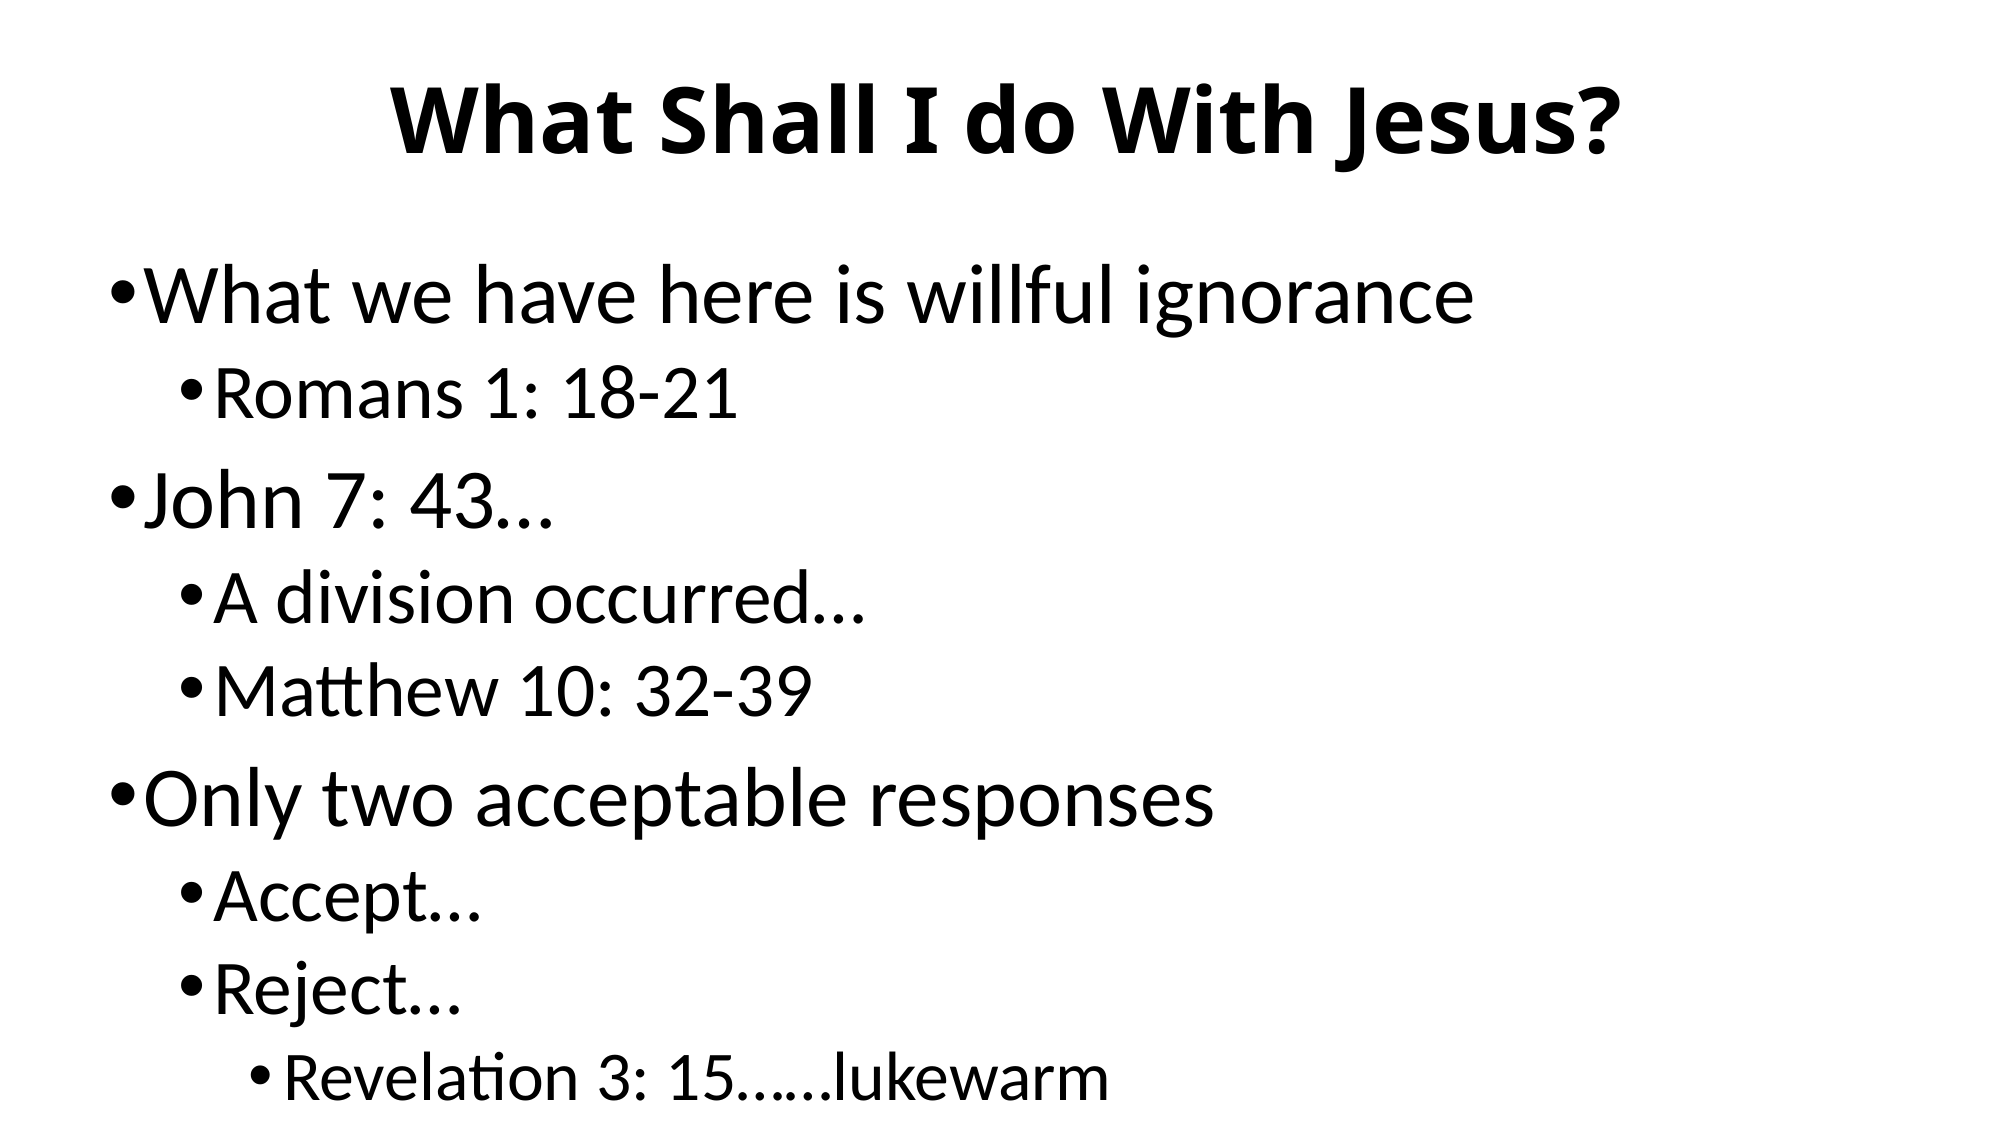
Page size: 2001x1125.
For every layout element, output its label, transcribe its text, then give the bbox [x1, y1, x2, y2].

title What Shall I do With Jesus? [93, 41, 1920, 207]
list What we have here is willful ignorance Romans 1: 18-21 John 7: 43… A division occurred… Matthew 10: 32-39 Only two acceptable responses Accept… Reject… Revelation 3: 15……lukewarm [93, 242, 1920, 1125]
